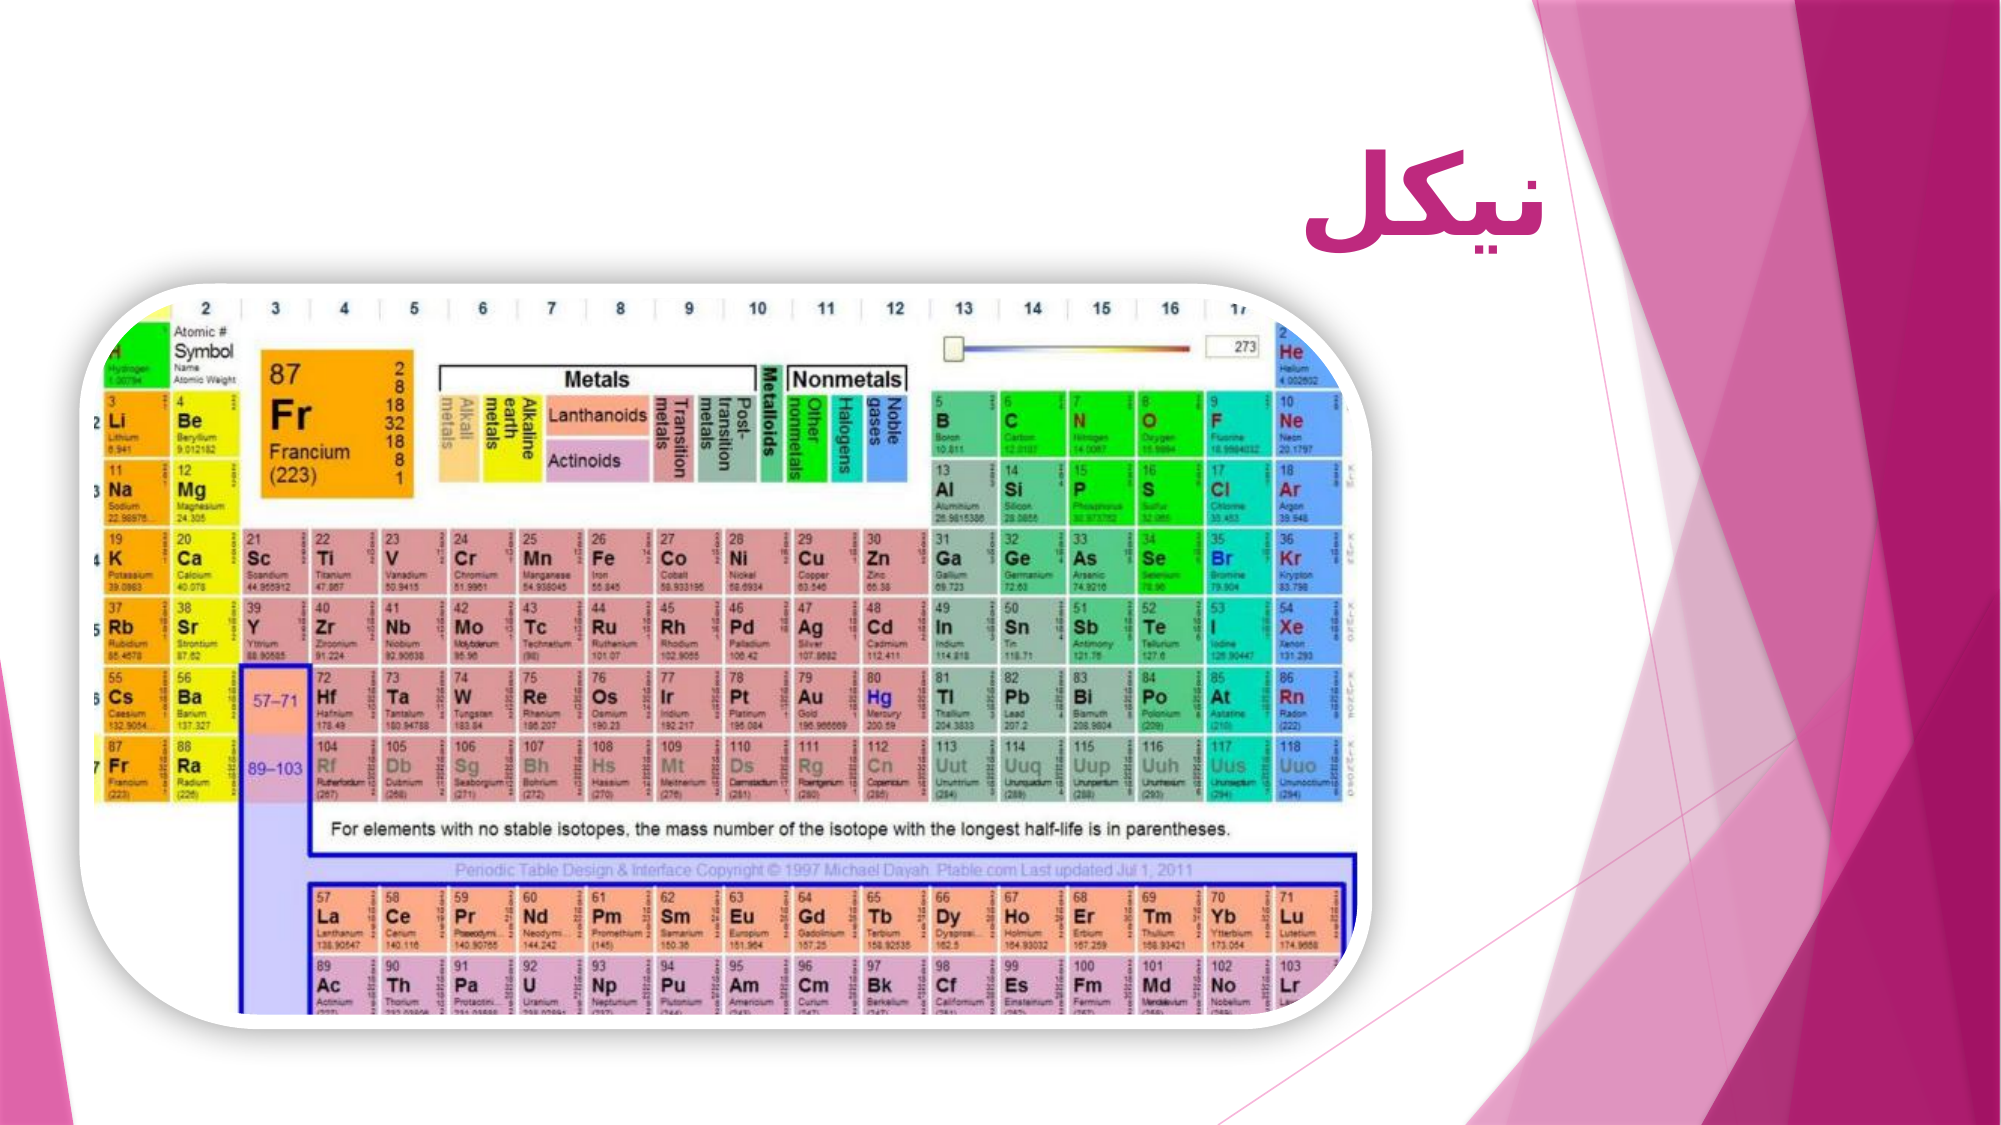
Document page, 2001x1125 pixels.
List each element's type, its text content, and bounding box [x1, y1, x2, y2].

text_box نیکل [1283, 115, 1568, 266]
picture [86, 290, 1366, 1023]
